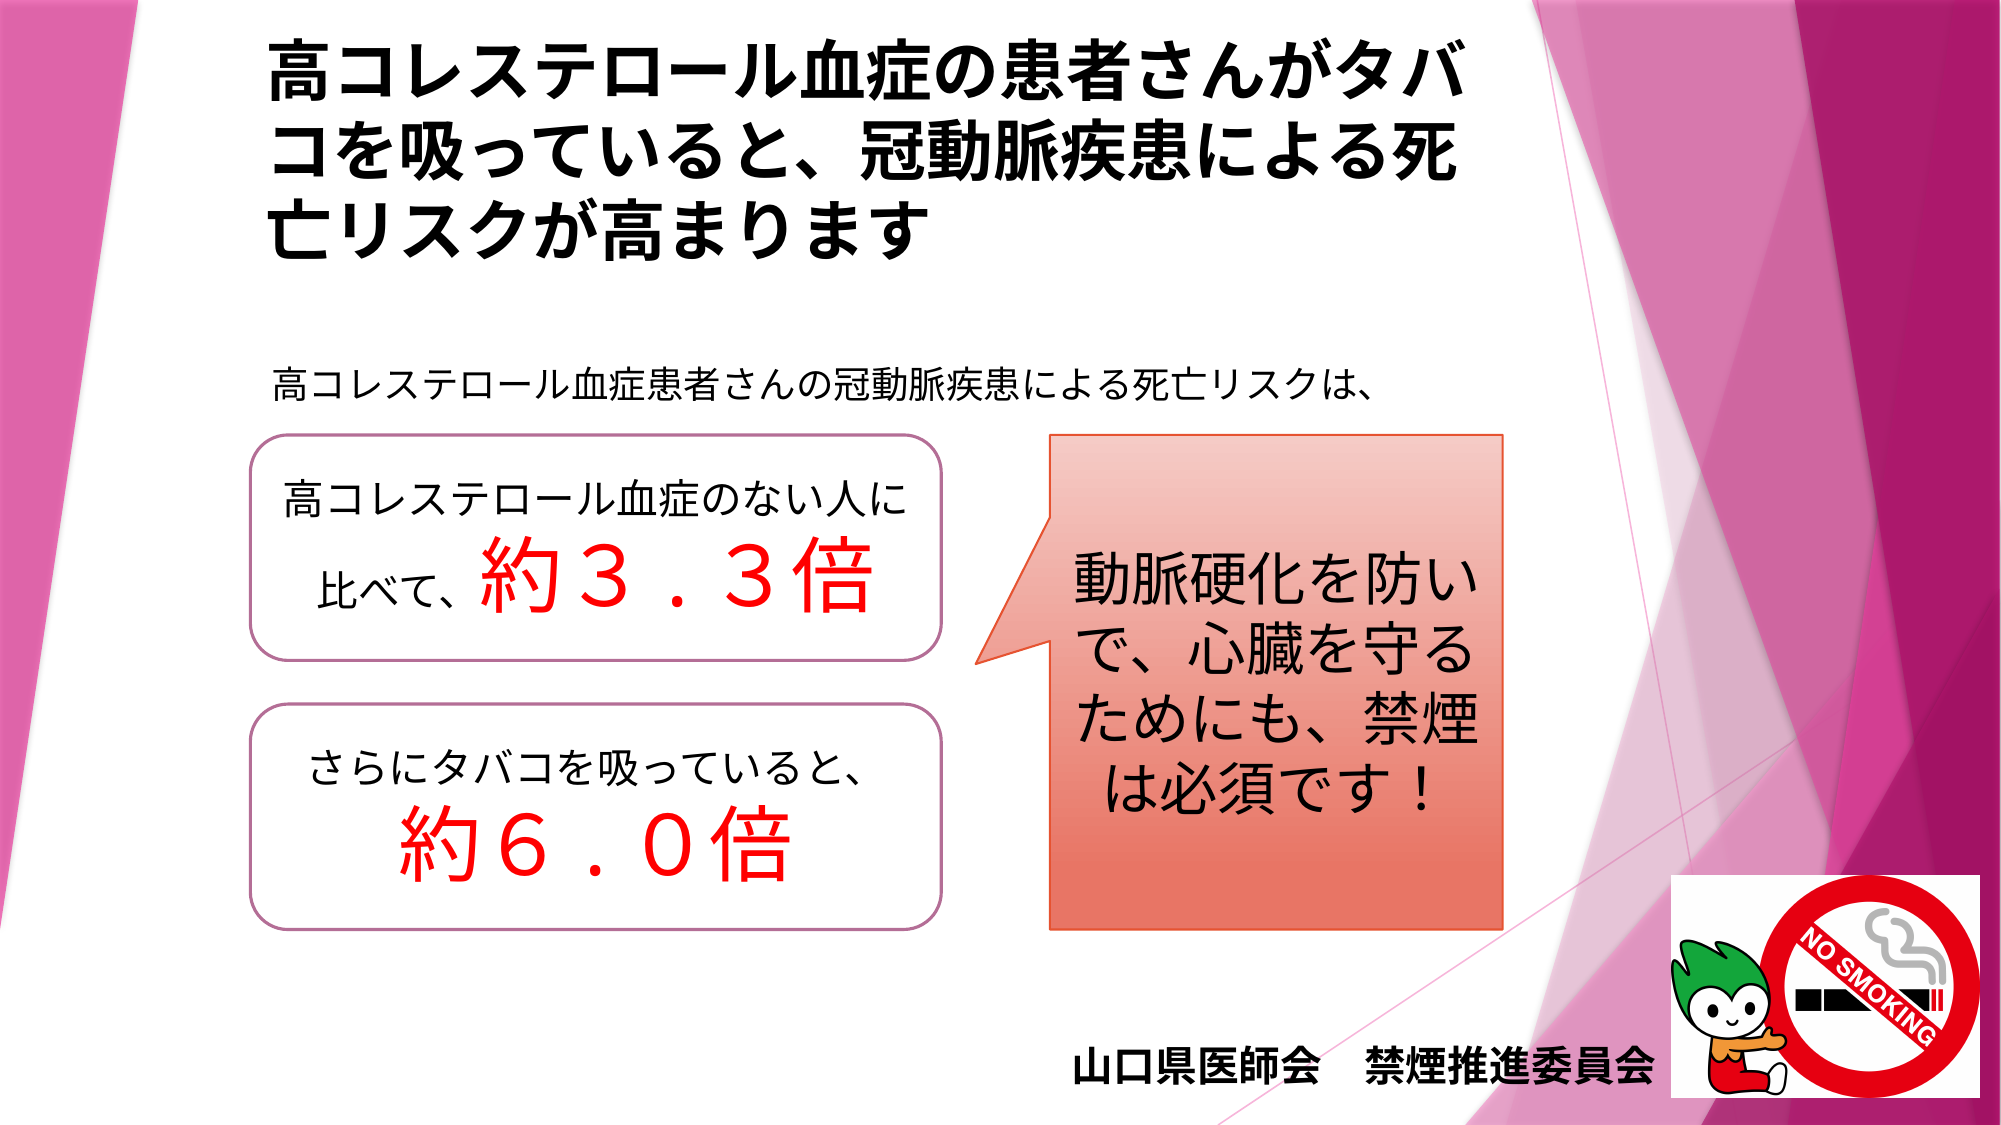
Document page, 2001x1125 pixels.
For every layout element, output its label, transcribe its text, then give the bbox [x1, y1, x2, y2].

title 高コレステロール血症の患者さんがタバコを吸っていると、冠動脈疾患による死亡リスクが高まります [250, 119, 1525, 277]
text_box 高コレステロール血症患者さんの冠動脈疾患による死亡リスクは、 [256, 353, 1411, 459]
text_box さらにタバコを吸っていると、約６.０倍 [248, 702, 943, 932]
text_box 動脈硬化を防いで、心臓を守るためにも、禁煙は必須です！ [974, 433, 1504, 931]
text_box 高コレステロール血症のない人に比べて、約３.３倍 [248, 449, 943, 662]
picture [1671, 875, 1980, 1098]
